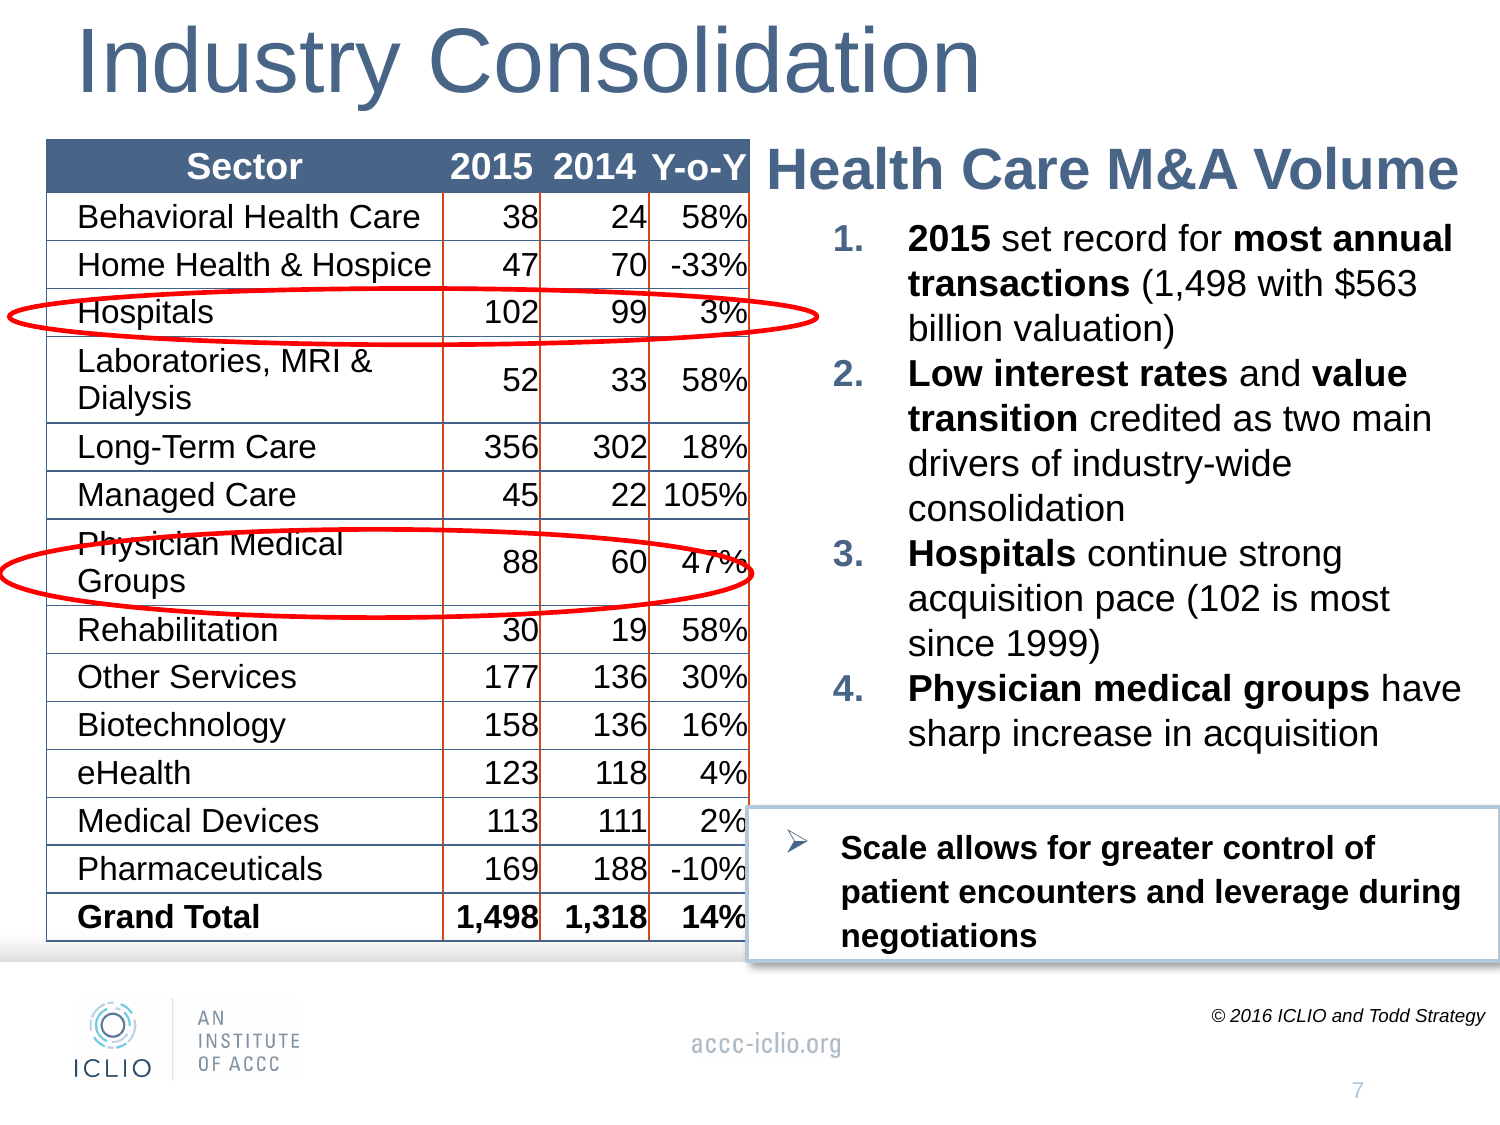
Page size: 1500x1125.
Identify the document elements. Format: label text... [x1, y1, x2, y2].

table_cell 4% [650, 750, 748, 797]
table_cell 16% [650, 702, 748, 749]
table_cell 356 [444, 424, 539, 470]
table_cell 113 [444, 798, 539, 844]
table_cell 105% [650, 472, 748, 518]
table_cell 30 [444, 616, 539, 653]
table_cell Other Services [47, 654, 442, 701]
text_box [7, 286, 819, 347]
table_cell 18% [650, 424, 748, 470]
text_box Scale allows for greater control of patient encounters and leverage during negotiations [745, 805, 1500, 963]
table_cell 1,318 [541, 894, 648, 940]
table_cell 33 [541, 342, 648, 422]
table_cell 123 [444, 750, 539, 797]
table_cell 2% [650, 798, 748, 844]
table_header Y-o-Y [649, 141, 748, 192]
table_cell 188 [541, 846, 648, 892]
table_cell 19 [541, 607, 648, 653]
table_cell 302 [541, 424, 648, 470]
table_cell 52 [444, 346, 539, 422]
table_cell Behavioral Health Care [47, 193, 442, 240]
title Industry Consolidation [60, 0, 1411, 139]
table_cell Managed Care [47, 472, 442, 518]
table_cell 47 [444, 241, 539, 287]
table_header 2015 [443, 141, 540, 192]
table_cell 22 [541, 472, 648, 518]
table_cell 14% [650, 894, 744, 940]
table_cell 58% [650, 606, 748, 653]
table_cell Hospitals [47, 331, 83, 336]
table_cell 58% [650, 193, 748, 240]
table_cell 177 [444, 654, 539, 701]
table_cell Long-Term Care [47, 424, 442, 470]
table_cell Physician Medical Groups [47, 520, 442, 549]
table_cell 1,498 [444, 894, 539, 940]
table_cell 70 [541, 241, 648, 288]
table_cell 118 [541, 750, 648, 797]
text_box [0, 527, 755, 620]
table_header 2014 [540, 141, 649, 192]
table_cell 47% [650, 520, 748, 563]
picture [75, 998, 299, 1081]
table_cell 158 [444, 702, 539, 749]
table_cell 45 [444, 472, 539, 518]
table_cell 88 [444, 520, 539, 531]
table_cell Pharmaceuticals [47, 846, 442, 892]
table_cell 30% [650, 654, 748, 701]
slide_number 7 [1218, 1059, 1380, 1120]
table_cell 136 [541, 654, 648, 701]
table_cell eHealth [47, 750, 442, 797]
table_cell -10% [650, 846, 744, 892]
table_cell Laboratories, MRI & Dialysis [47, 337, 442, 422]
table_cell 58% [650, 337, 748, 422]
table_cell Hospitals [47, 289, 213, 302]
table_cell 136 [541, 702, 648, 749]
table_cell Home Health & Hospice [47, 241, 442, 288]
text_box Health Care M&A Volume 2015 set record for most annual transactions (1,498 with $563 billion valuation) Low interest rates and value transition credited as two main drivers of industry-wide consolidation Hospitals continue strong acquisition pace (102 is most since 1999) Physician medical groups have sharp increase in acquisition [750, 122, 1493, 805]
table_cell 3% [650, 289, 748, 298]
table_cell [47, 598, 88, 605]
table_cell 38 [444, 193, 539, 240]
table_cell 60 [541, 520, 648, 540]
table_cell 47% [664, 584, 748, 605]
table_cell Rehabilitation [47, 606, 442, 653]
text_box © 2016 ICLIO and Todd Strategy [998, 996, 1500, 1034]
table_cell Biotechnology [47, 702, 442, 749]
table_header Sector [47, 141, 443, 192]
table_cell 24 [541, 193, 648, 240]
table_cell -33% [650, 241, 748, 288]
table_cell Grand Total [47, 894, 442, 940]
table_cell 111 [541, 798, 648, 844]
table_cell 169 [444, 846, 539, 892]
table_cell Medical Devices [47, 798, 442, 844]
